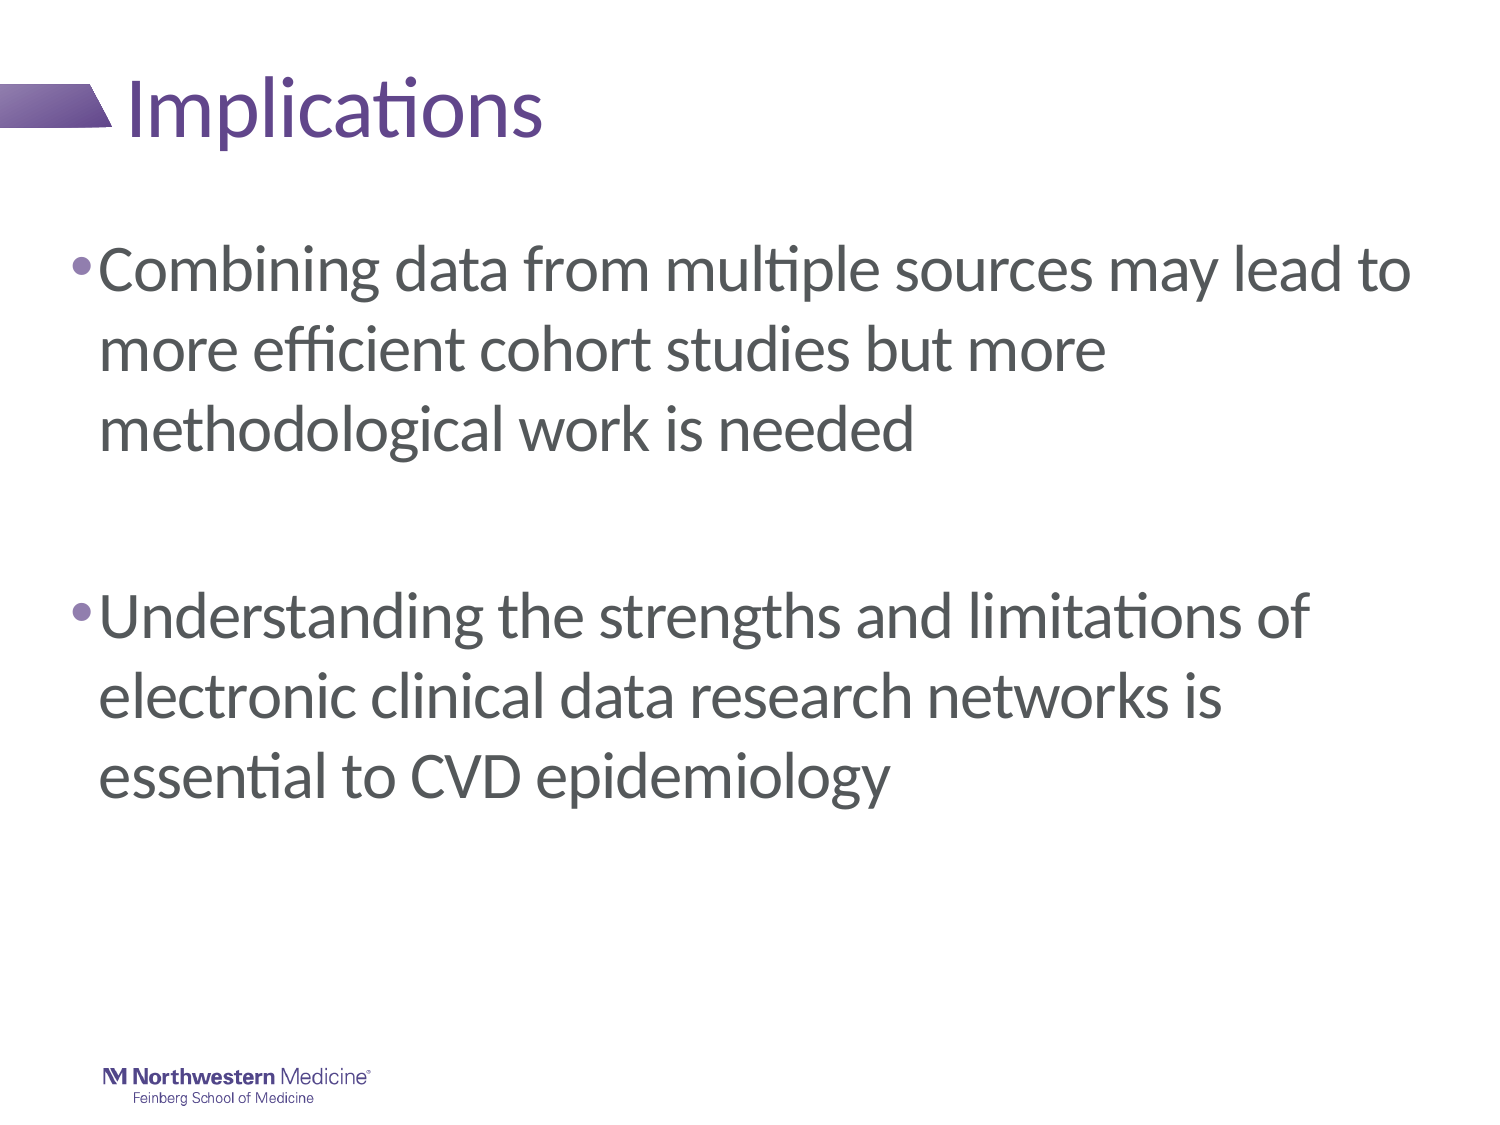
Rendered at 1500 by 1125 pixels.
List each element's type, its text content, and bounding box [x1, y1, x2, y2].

list Combining data from multiple sources may lead to more efficient cohort studies but more methodological work is needed Understanding the strengths and limitations of electronic clinical data research networks is essential to CVD epidemiology [70, 224, 1446, 1063]
title Implications [125, 37, 1391, 163]
picture [97, 1063, 376, 1114]
